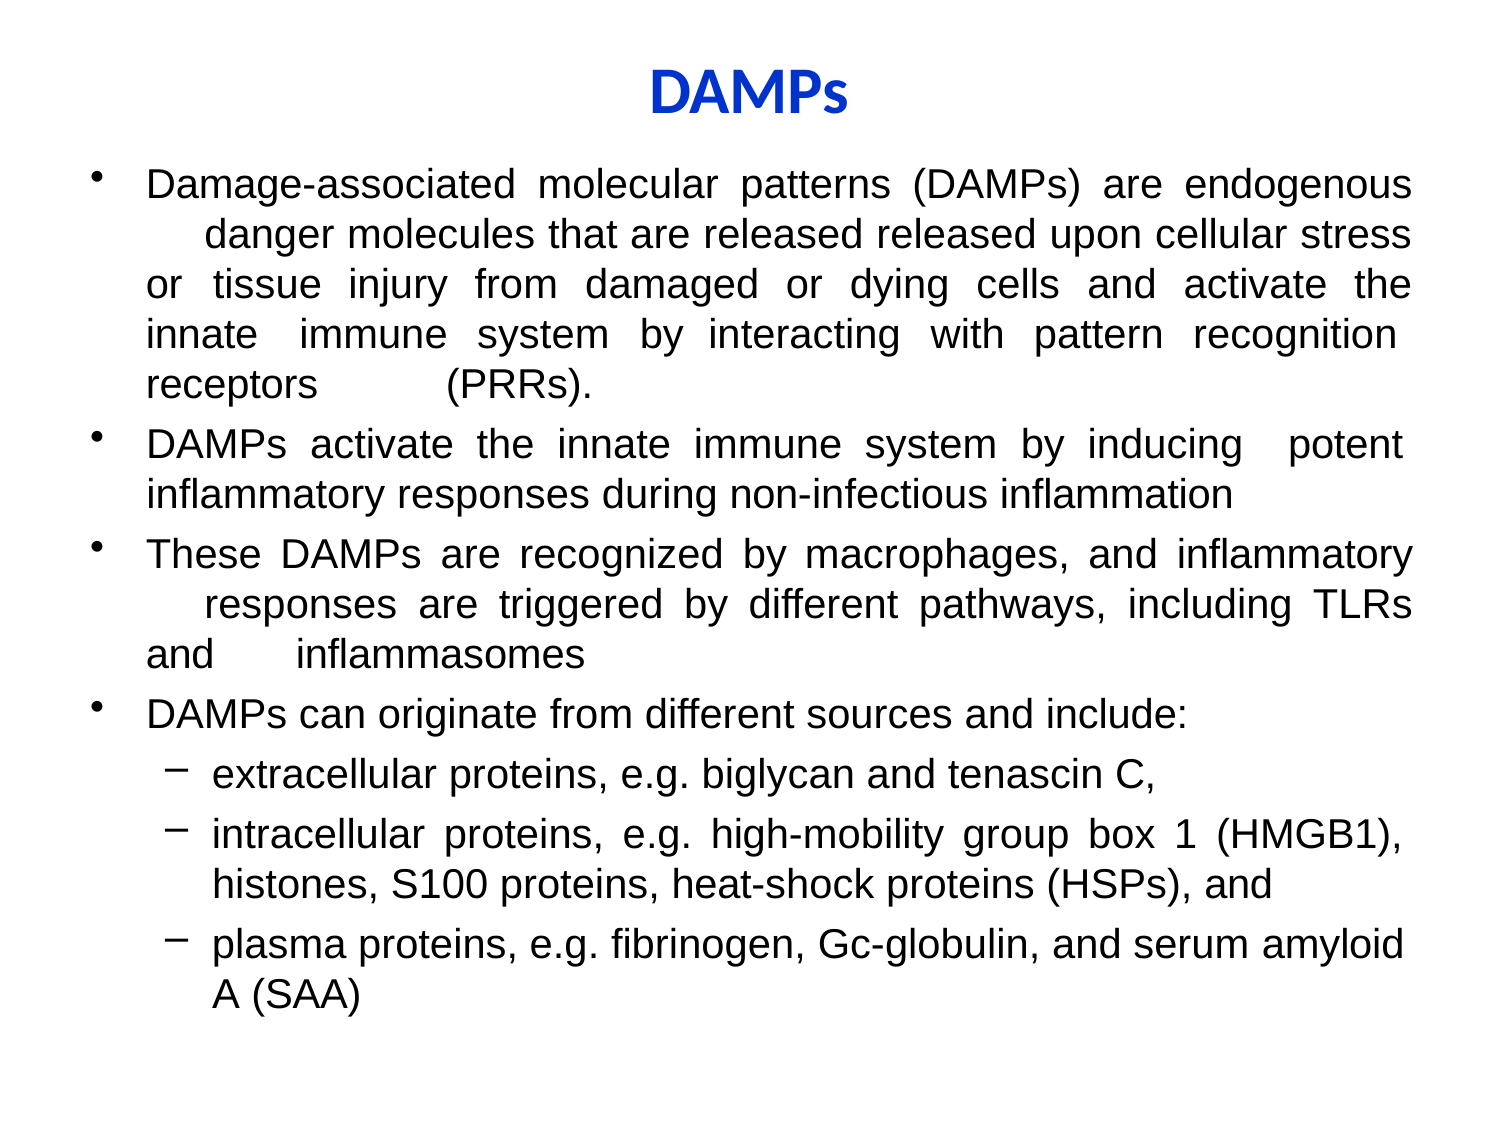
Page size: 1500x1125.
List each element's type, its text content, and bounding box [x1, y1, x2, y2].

title DAMPs [647, 45, 853, 154]
text_box Damage-associated molecular patterns (DAMPs) are endogenous danger molecules that are released released upon cellular stress or tissue injury from damaged or dying cells and activate the innate immune system by interacting with pattern recognition receptors (PRRs). DAMPs activate the innate immune system by inducing potent inflammatory responses during non-infectious inflammation These DAMPs are recognized by macrophages, and inflammatory responses are triggered by different pathways, including TLRs and inflammasomes DAMPs can originate from different sources and include: extracellular proteins, e.g. biglycan and tenascin C, intracellular proteins, e.g. high-mobility group box 1 (HMGB1), histones, S100 proteins, heat-shock proteins (HSPs), and plasma proteins, e.g. fibrinogen, Gc-globulin, and serum amyloid A (SAA) [87, 154, 1414, 1017]
